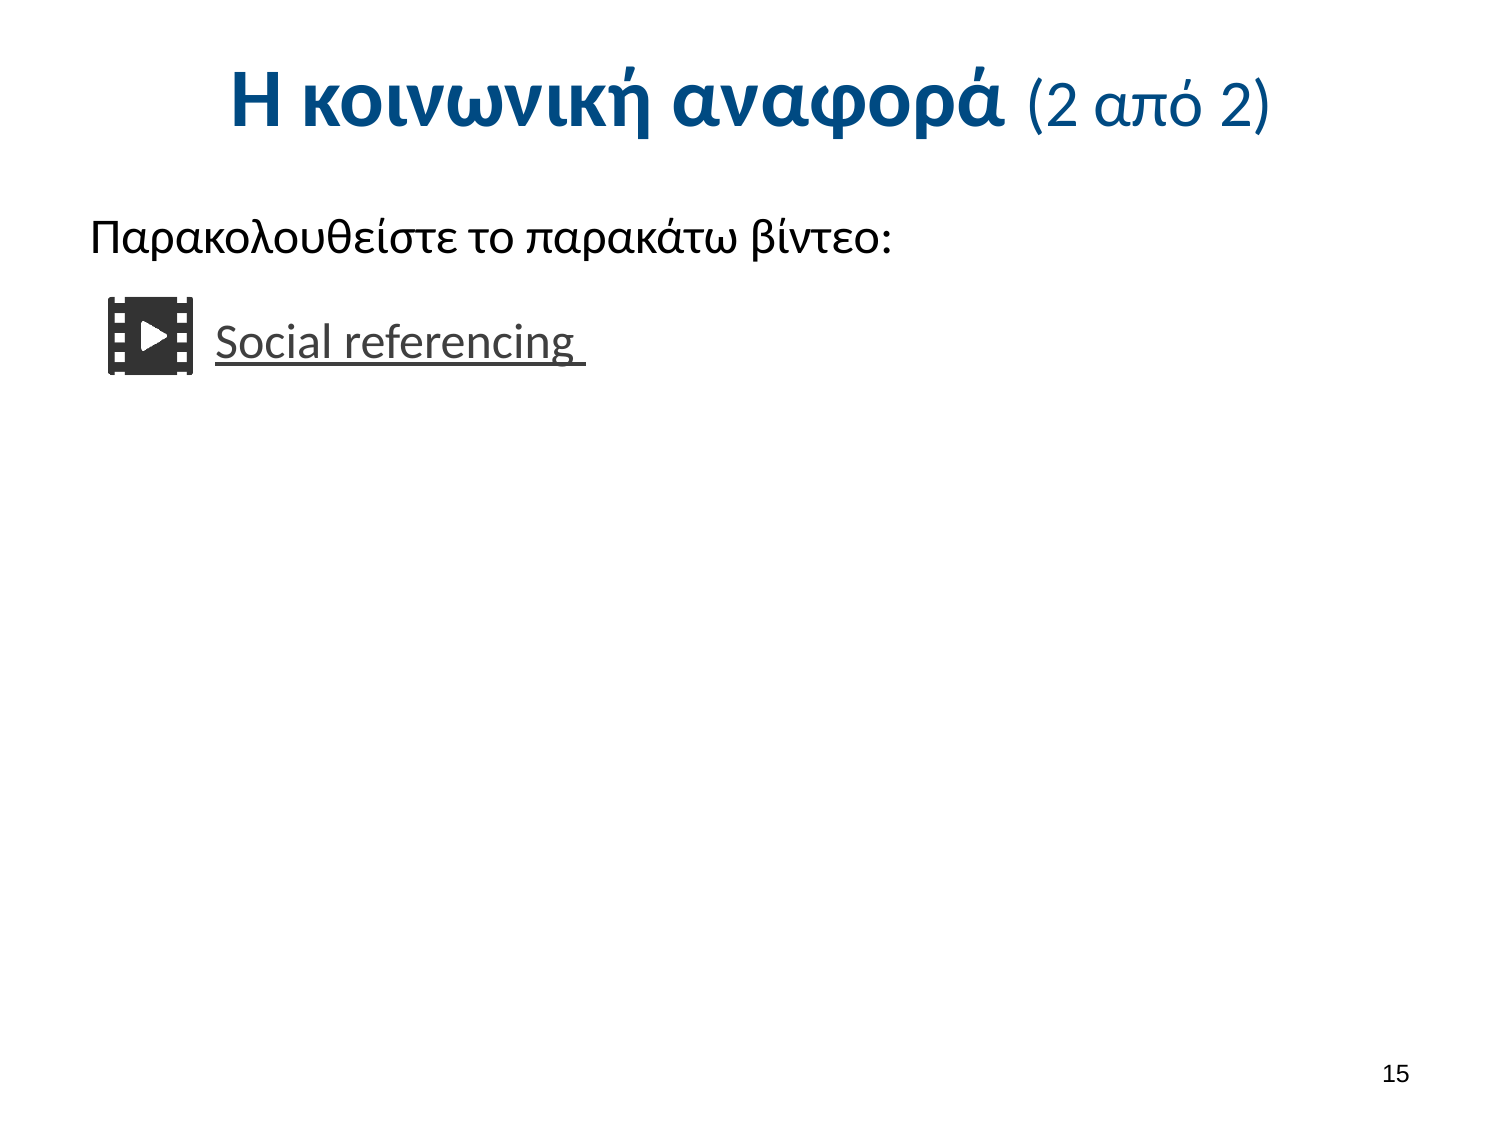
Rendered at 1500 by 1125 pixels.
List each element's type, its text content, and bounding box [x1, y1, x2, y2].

list Παρακολουθείστε το παρακάτω βίντεο: [75, 196, 1425, 291]
picture [108, 292, 194, 378]
text_box Social referencing [200, 301, 601, 377]
title Η κοινωνική αναφορά (2 από 2) [76, 19, 1427, 169]
slide_number 14 [1074, 1042, 1425, 1103]
